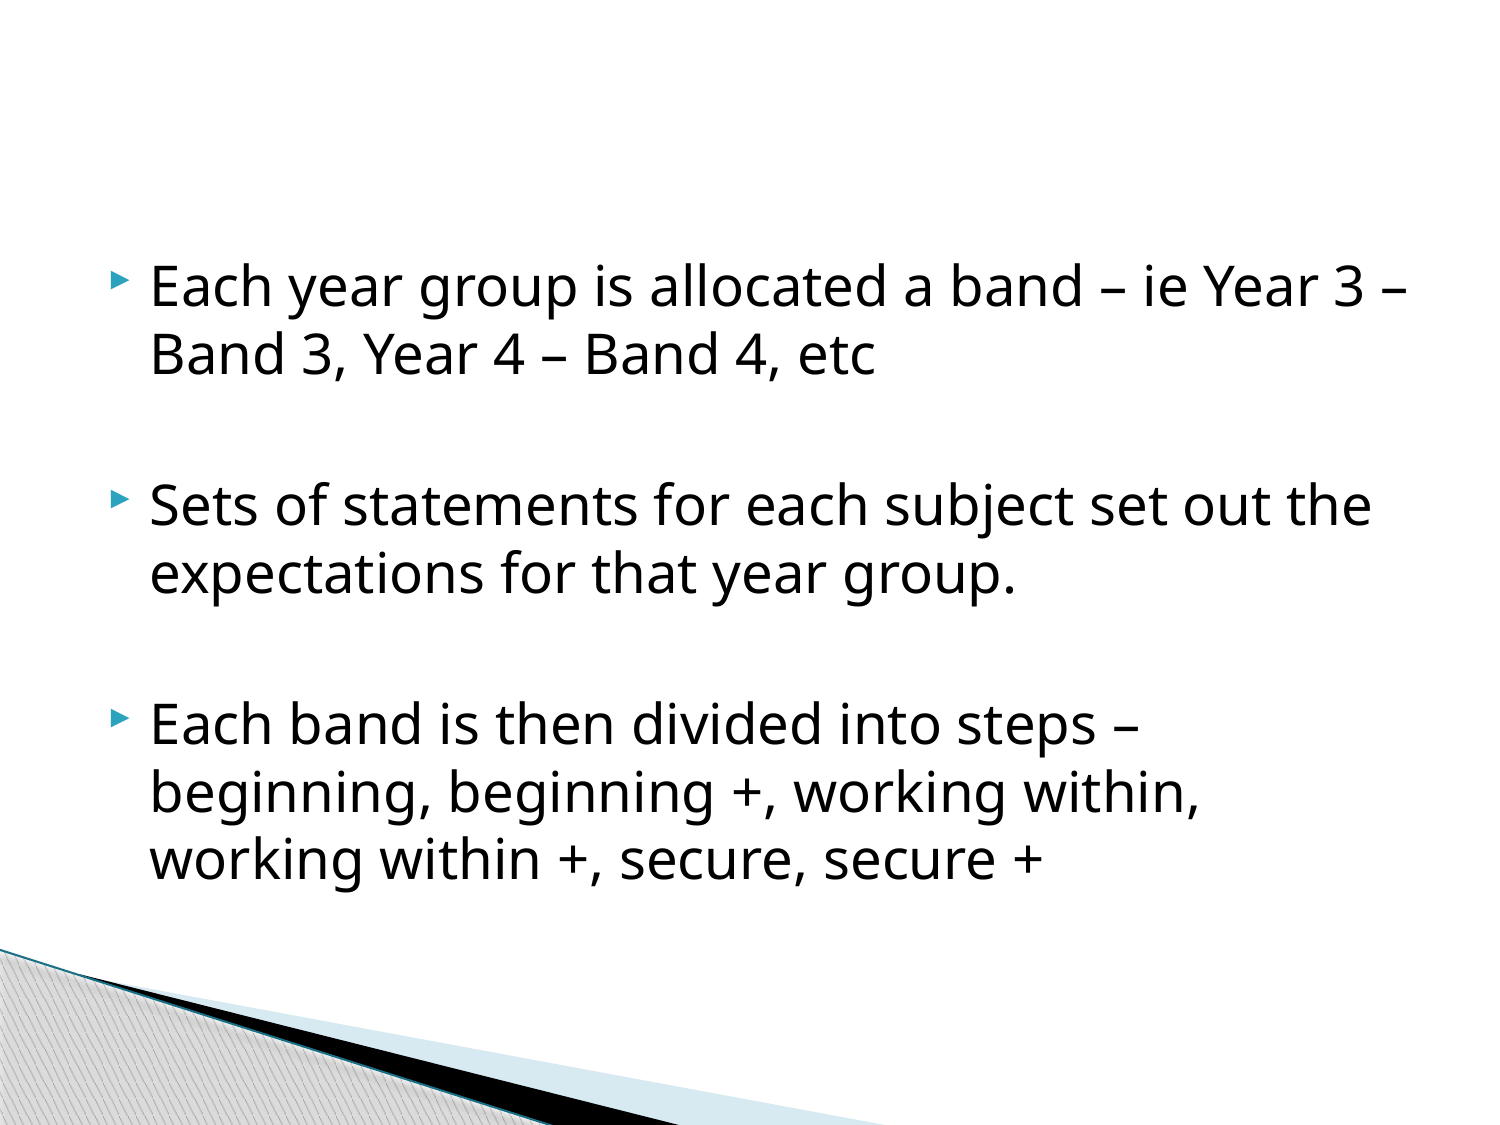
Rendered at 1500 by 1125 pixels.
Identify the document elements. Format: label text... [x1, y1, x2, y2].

list Each year group is allocated a band – ie Year 3 – Band 3, Year 4 – Band 4, etc Sets of statements for each subject set out the expectations for that year group. Each band is then divided into steps – beginning, beginning +, working within, working within +, secure, secure + [75, 243, 1425, 986]
